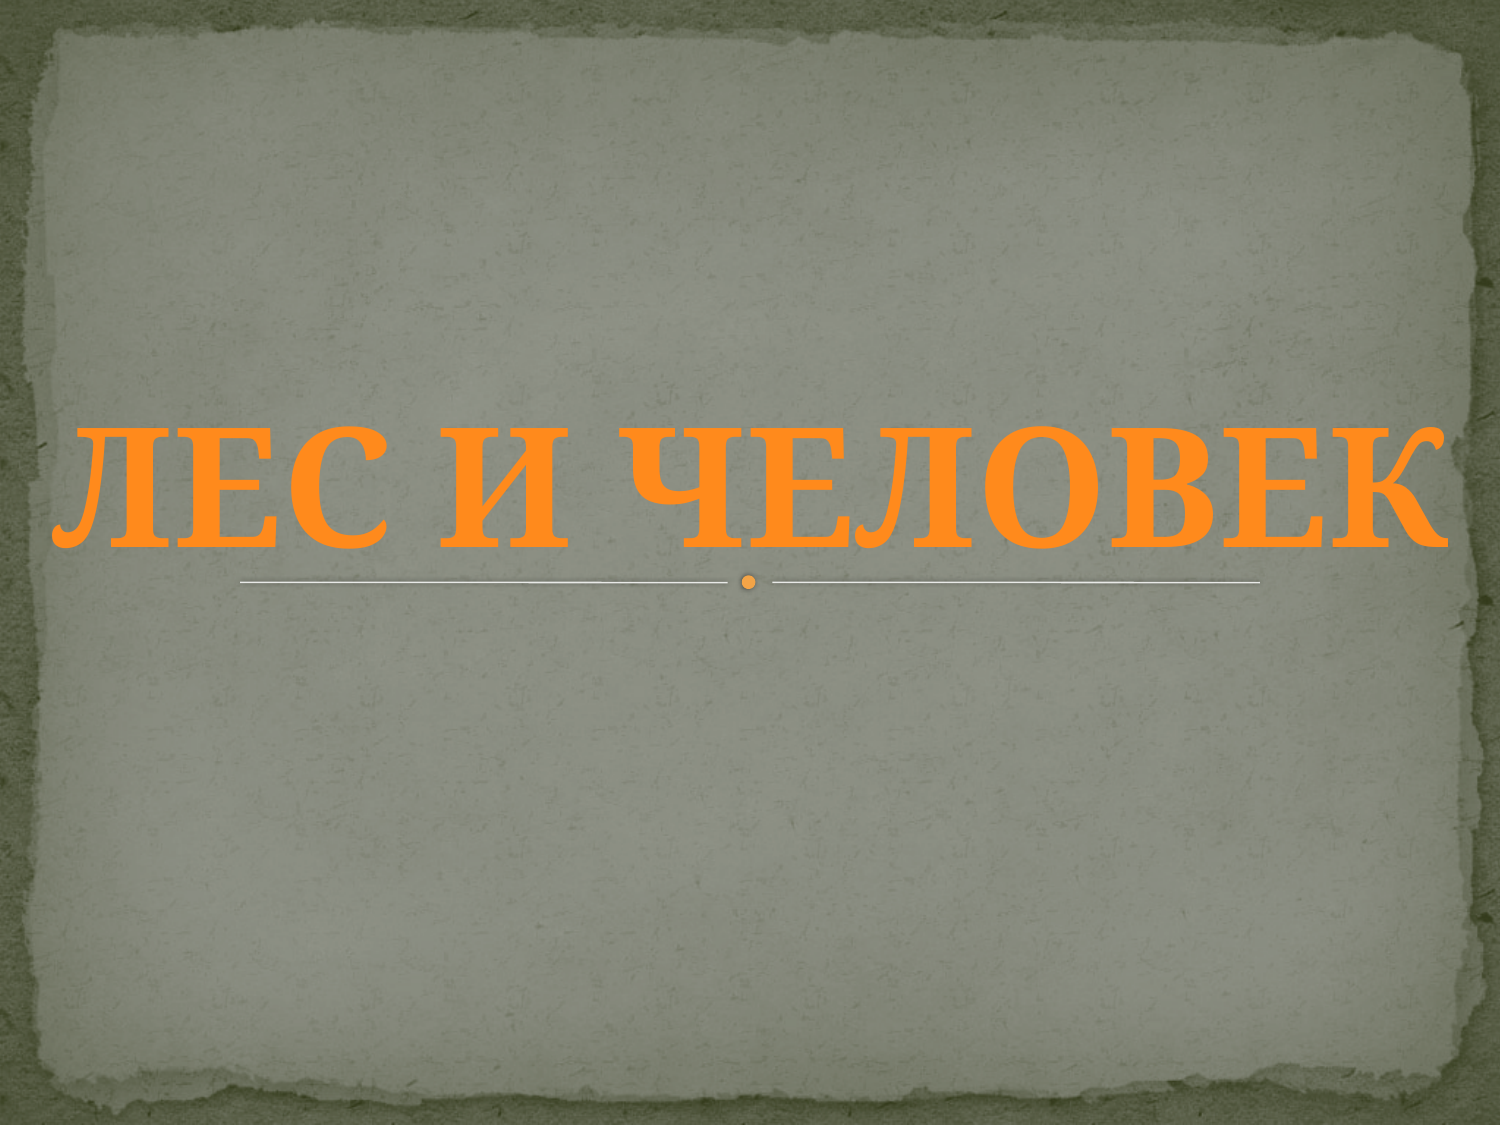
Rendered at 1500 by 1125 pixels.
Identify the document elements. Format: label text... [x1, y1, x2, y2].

text_box ЛЕС И ЧЕЛОВЕК [37, 373, 1465, 589]
